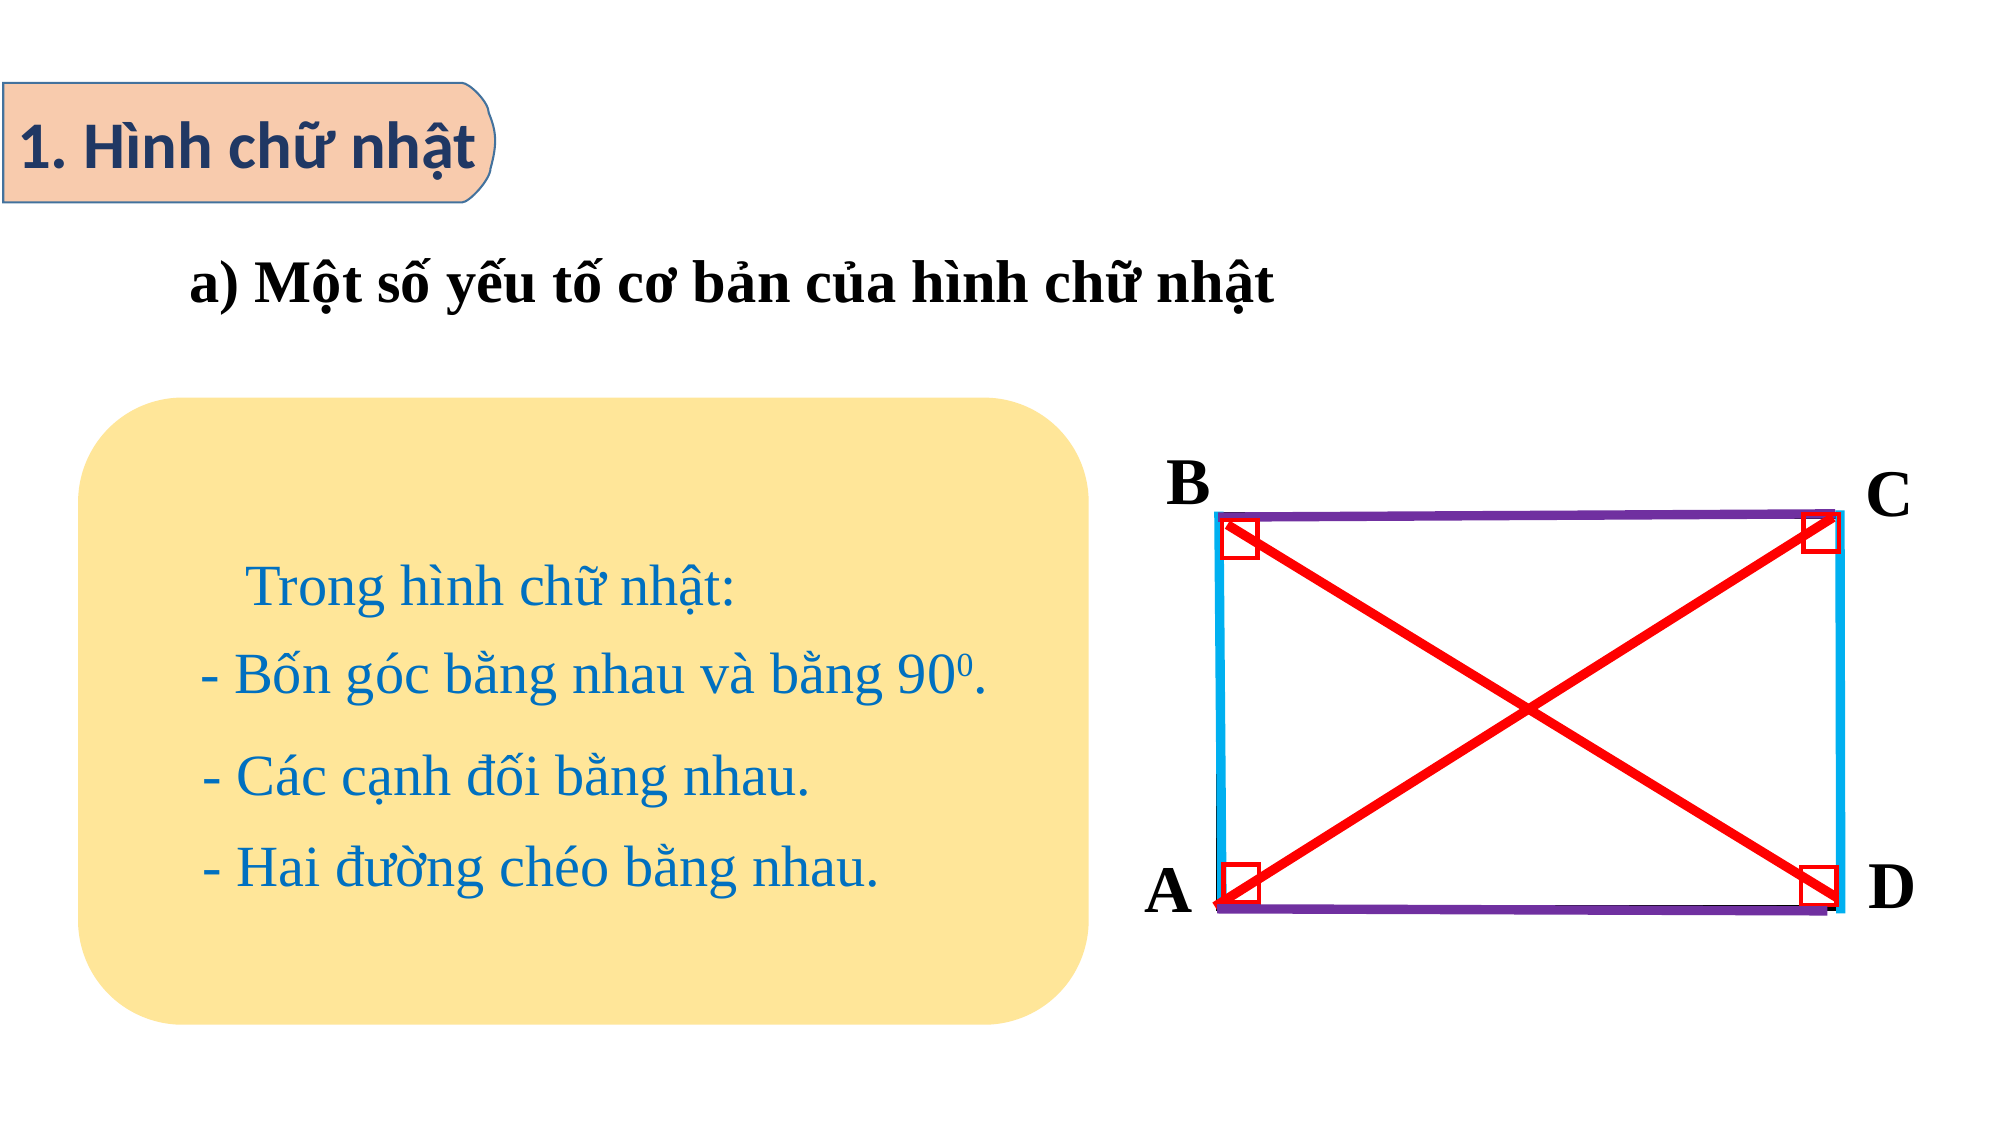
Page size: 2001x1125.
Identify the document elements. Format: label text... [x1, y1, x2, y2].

text_box B [1148, 428, 1219, 527]
text_box C [1846, 440, 1930, 539]
text_box - Hai đường chéo bằng nhau. [184, 818, 947, 907]
text_box - Các cạnh đối bằng nhau. [184, 728, 868, 817]
text_box A [1126, 836, 1209, 935]
text_box 1. Hình chữ nhật [2, 94, 493, 190]
text_box [2, 190, 480, 204]
text_box [1834, 866, 1838, 906]
text_box - Bốn góc bằng nhau và bằng 900. [182, 626, 1076, 715]
text_box [76, 396, 1090, 1026]
text_box [493, 121, 497, 164]
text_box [1214, 517, 1834, 907]
text_box Trong hình chữ nhật: [227, 538, 886, 626]
text_box [2, 81, 480, 94]
text_box a) Một số yếu tố cơ bản của hình chữ nhật [171, 233, 1467, 324]
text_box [1218, 513, 1836, 518]
text_box D [1850, 833, 1934, 931]
text_box [1834, 513, 1839, 553]
